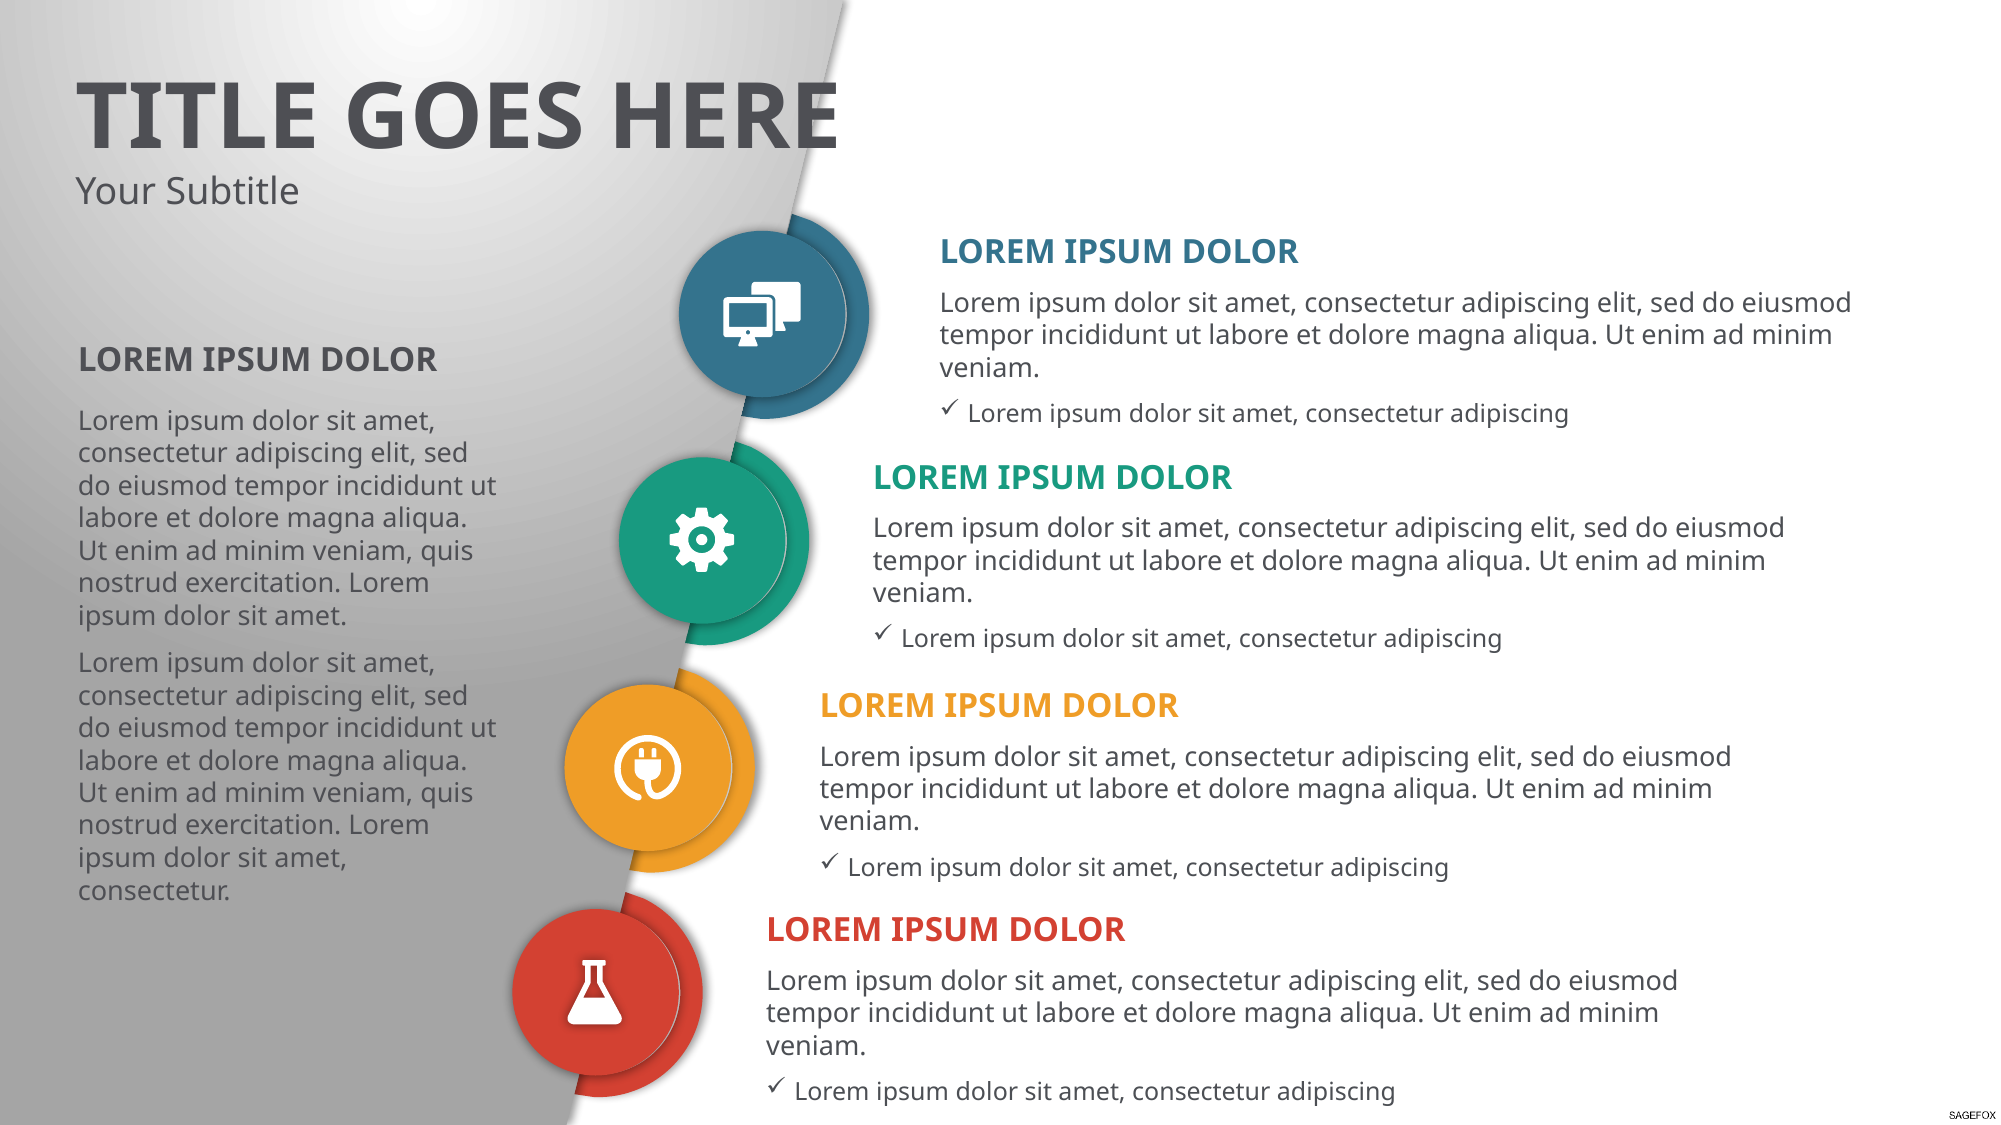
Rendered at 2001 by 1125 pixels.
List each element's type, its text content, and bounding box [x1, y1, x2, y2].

picture [1924, 1102, 2000, 1123]
text_box TITLE GOES HERE Your Subtitle [60, 49, 1036, 220]
text_box [567, 960, 622, 1025]
text_box LOREM IPSUM DOLOR Lorem ipsum dolor sit amet, consectetur adipiscing elit, sed do eiusmod tempor incididunt ut labore et dolore magna aliqua. Ut enim ad minim veniam. Lorem ipsum dolor sit amet, consectetur adipiscing [924, 223, 1945, 435]
text_box [563, 683, 732, 853]
text_box [586, 894, 704, 1099]
text_box [697, 444, 811, 647]
text_box LOREM IPSUM DOLOR Lorem ipsum dolor sit amet, consectetur adipiscing elit, sed do eiusmod tempor incididunt ut labore et dolore magna aliqua. Ut enim ad minim veniam. Lorem ipsum dolor sit amet, consectetur adipiscing [751, 901, 1772, 1113]
text_box [752, 220, 871, 420]
text_box [617, 456, 787, 625]
text_box [641, 670, 756, 874]
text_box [669, 507, 735, 572]
text_box [511, 908, 680, 1077]
text_box [0, 0, 845, 1125]
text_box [723, 281, 801, 347]
text_box LOREM IPSUM DOLOR Lorem ipsum dolor sit amet, consectetur adipiscing elit, sed do eiusmod tempor incididunt ut labore et dolore magna aliqua. Ut enim ad minim veniam. Lorem ipsum dolor sit amet, consectetur adipiscing [804, 677, 1825, 889]
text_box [614, 735, 682, 801]
text_box LOREM IPSUM DOLOR Lorem ipsum dolor sit amet, consectetur adipiscing elit, sed do eiusmod tempor incididunt ut labore et dolore magna aliqua. Ut enim ad minim veniam. Lorem ipsum dolor sit amet, consectetur adipiscing [858, 448, 1879, 661]
text_box LOREM IPSUM DOLOR Lorem ipsum dolor sit amet, consectetur adipiscing elit, sed do eiusmod tempor incididunt ut labore et dolore magna aliqua. Ut enim ad minim veniam, quis nostrud exercitation. Lorem ipsum dolor sit amet. Lorem ipsum dolor sit amet, consectetur adipiscing elit, sed do eiusmod tempor incididunt ut labore et dolore magna aliqua. Ut enim ad minim veniam, quis nostrud exercitation. Lorem ipsum dolor sit amet, consectetur. [63, 330, 515, 913]
text_box [677, 229, 847, 399]
